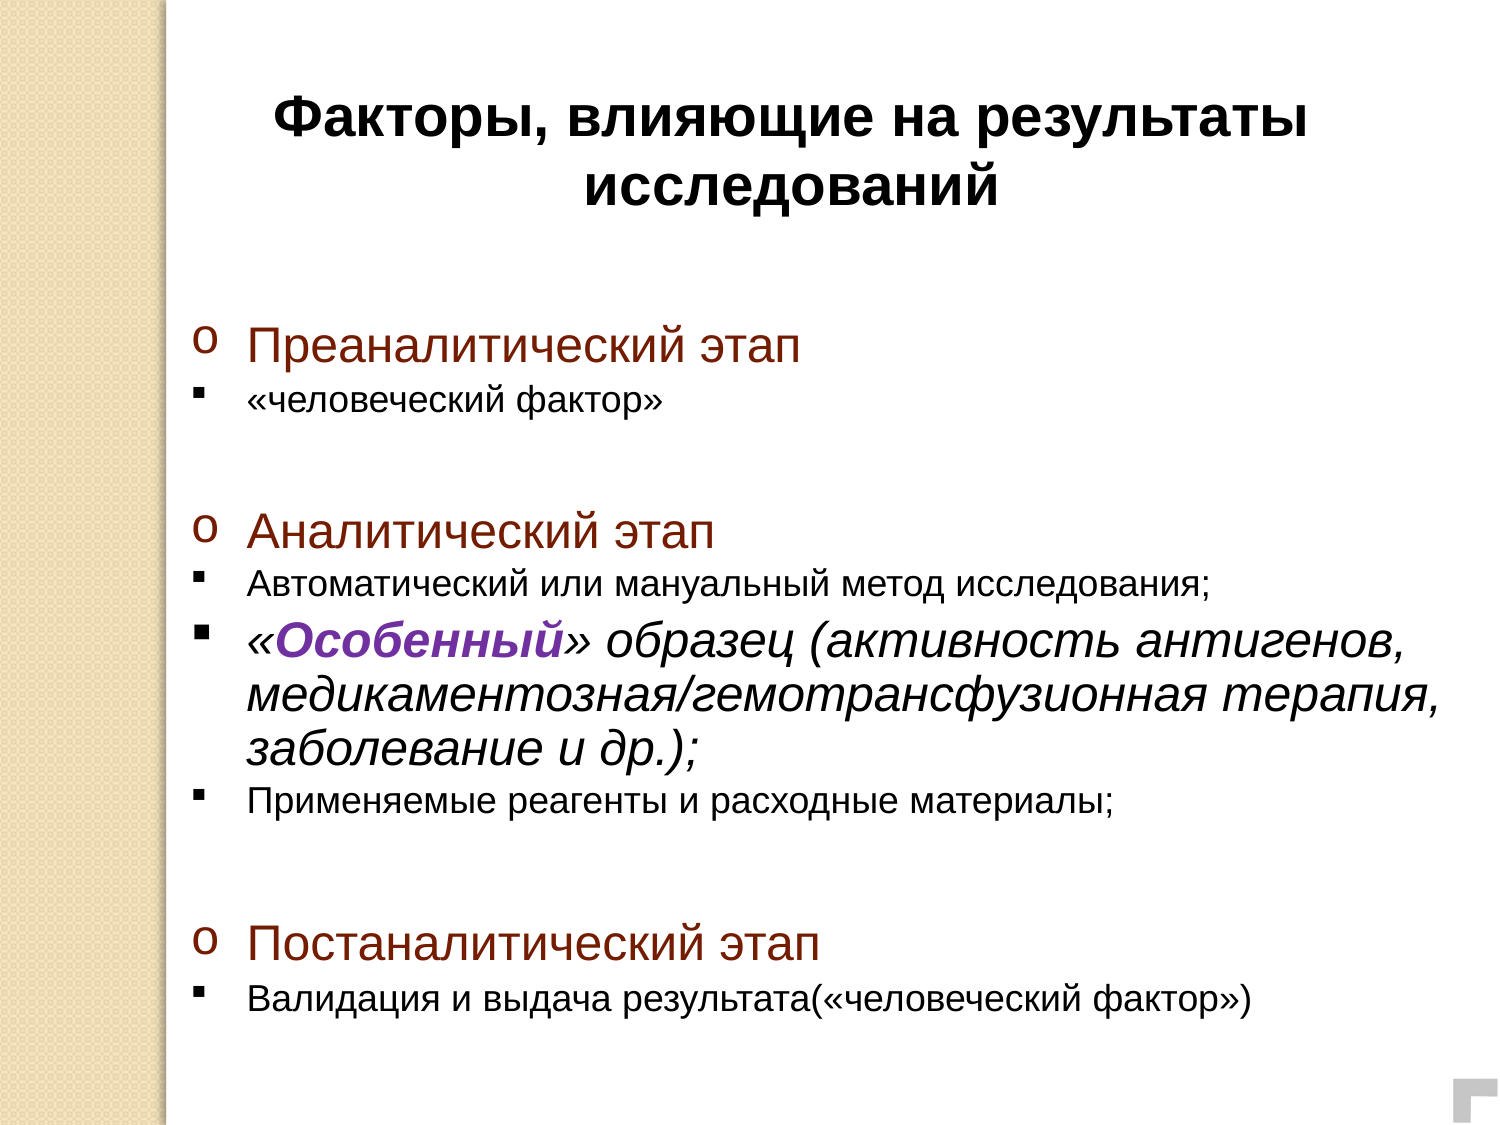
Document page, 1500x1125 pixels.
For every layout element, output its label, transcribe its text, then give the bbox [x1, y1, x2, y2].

picture [1451, 1077, 1499, 1125]
text_box Факторы, влияющие на результаты исследований [159, 70, 1425, 246]
text_box Преаналитический этап «человеческий фактор» Аналитический этап Автоматический или мануальный метод исследования; «Особенный» образец (активность антигенов, медикаментозная/гемотрансфузионная терапия, заболевание и др.); Применяемые реагенты и расходные материалы; Постаналитический этап Валидация и выдача результата(«человеческий фактор») [175, 304, 1500, 1055]
